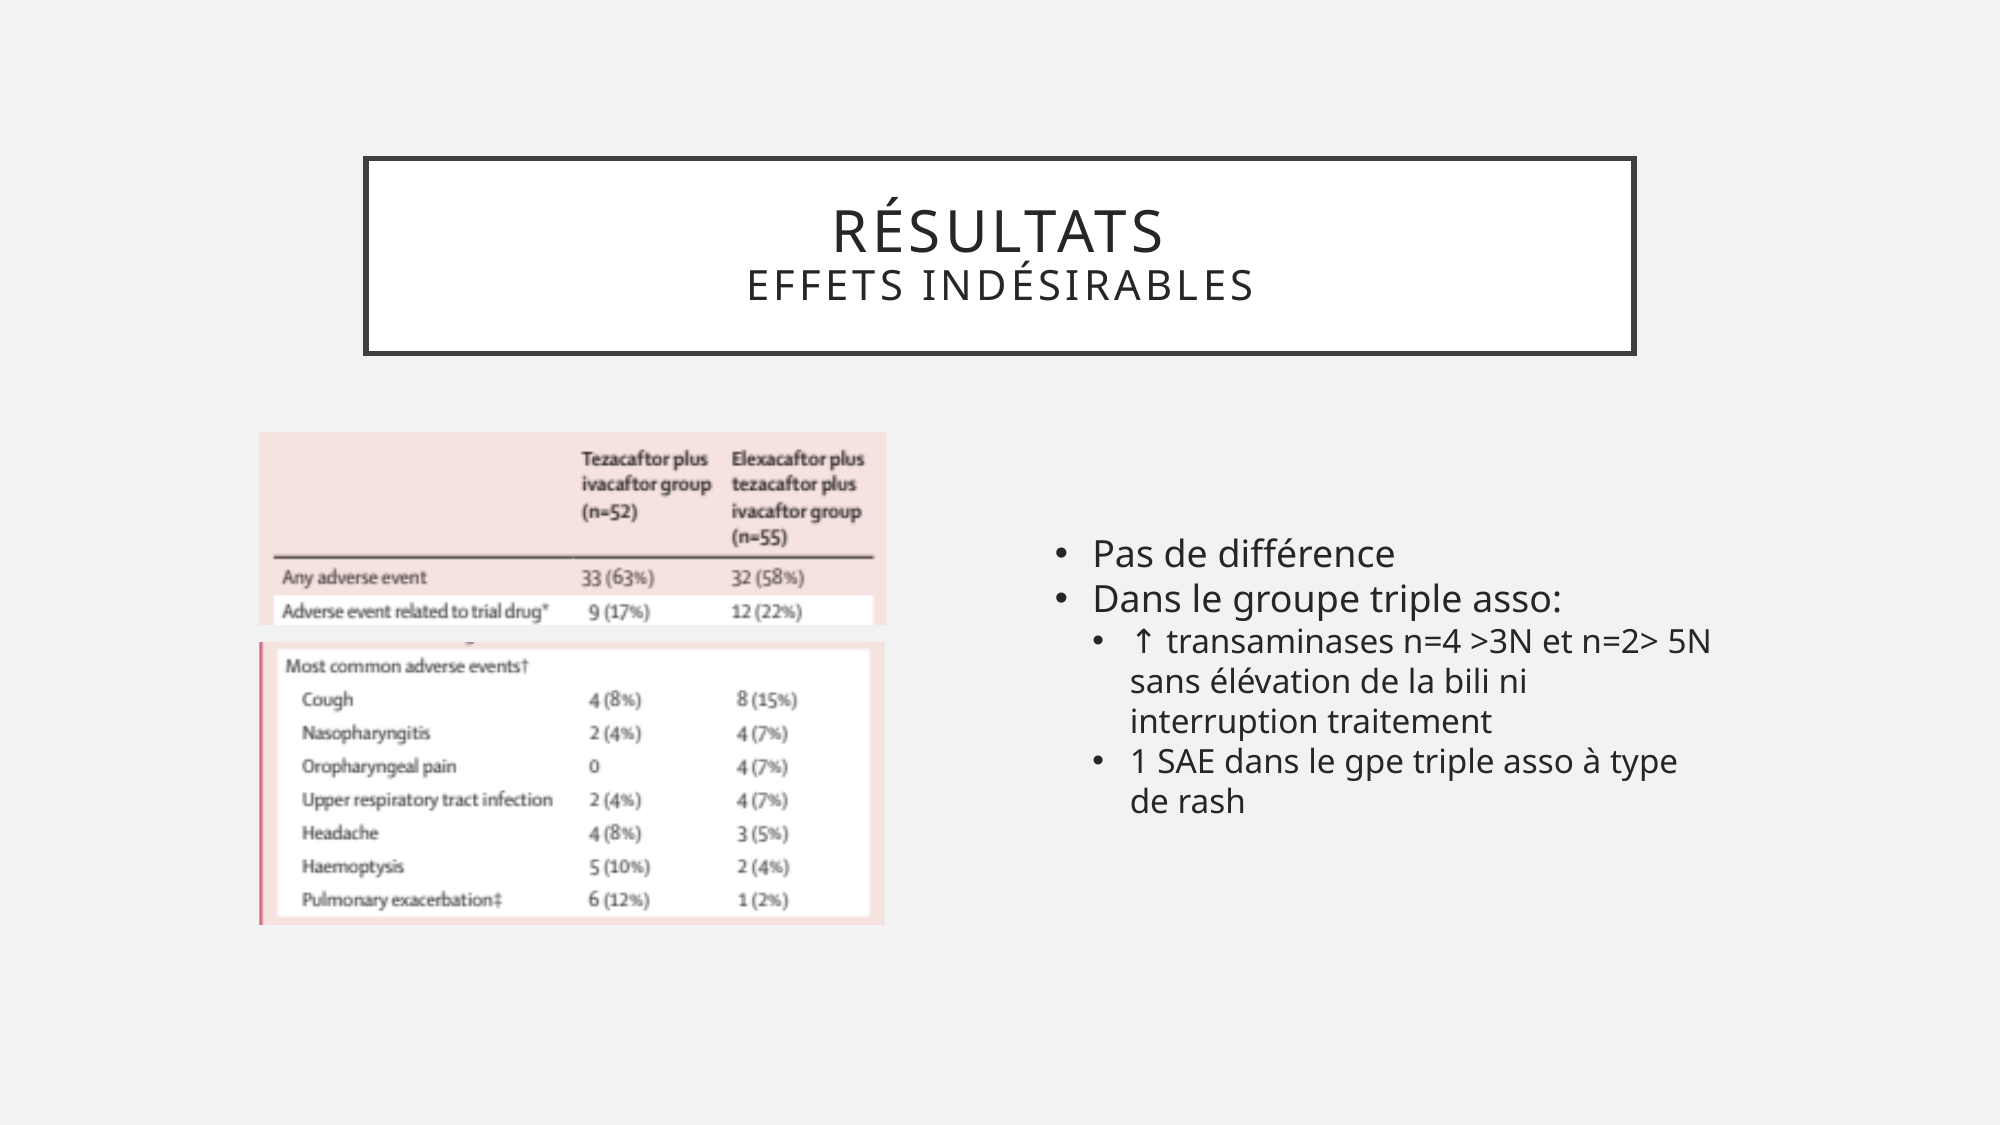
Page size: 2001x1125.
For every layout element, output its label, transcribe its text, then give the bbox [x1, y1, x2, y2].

picture [259, 642, 884, 925]
list Pas de différence Dans le groupe triple asso: ↑ transaminases n=4 >3N et n=2> 5N sans élévation de la bili ni interruption traitement 1 SAE dans le gpe triple asso à type de rash [1039, 432, 1741, 942]
picture [259, 432, 887, 625]
title Résultats effets indésirables [363, 156, 1637, 356]
